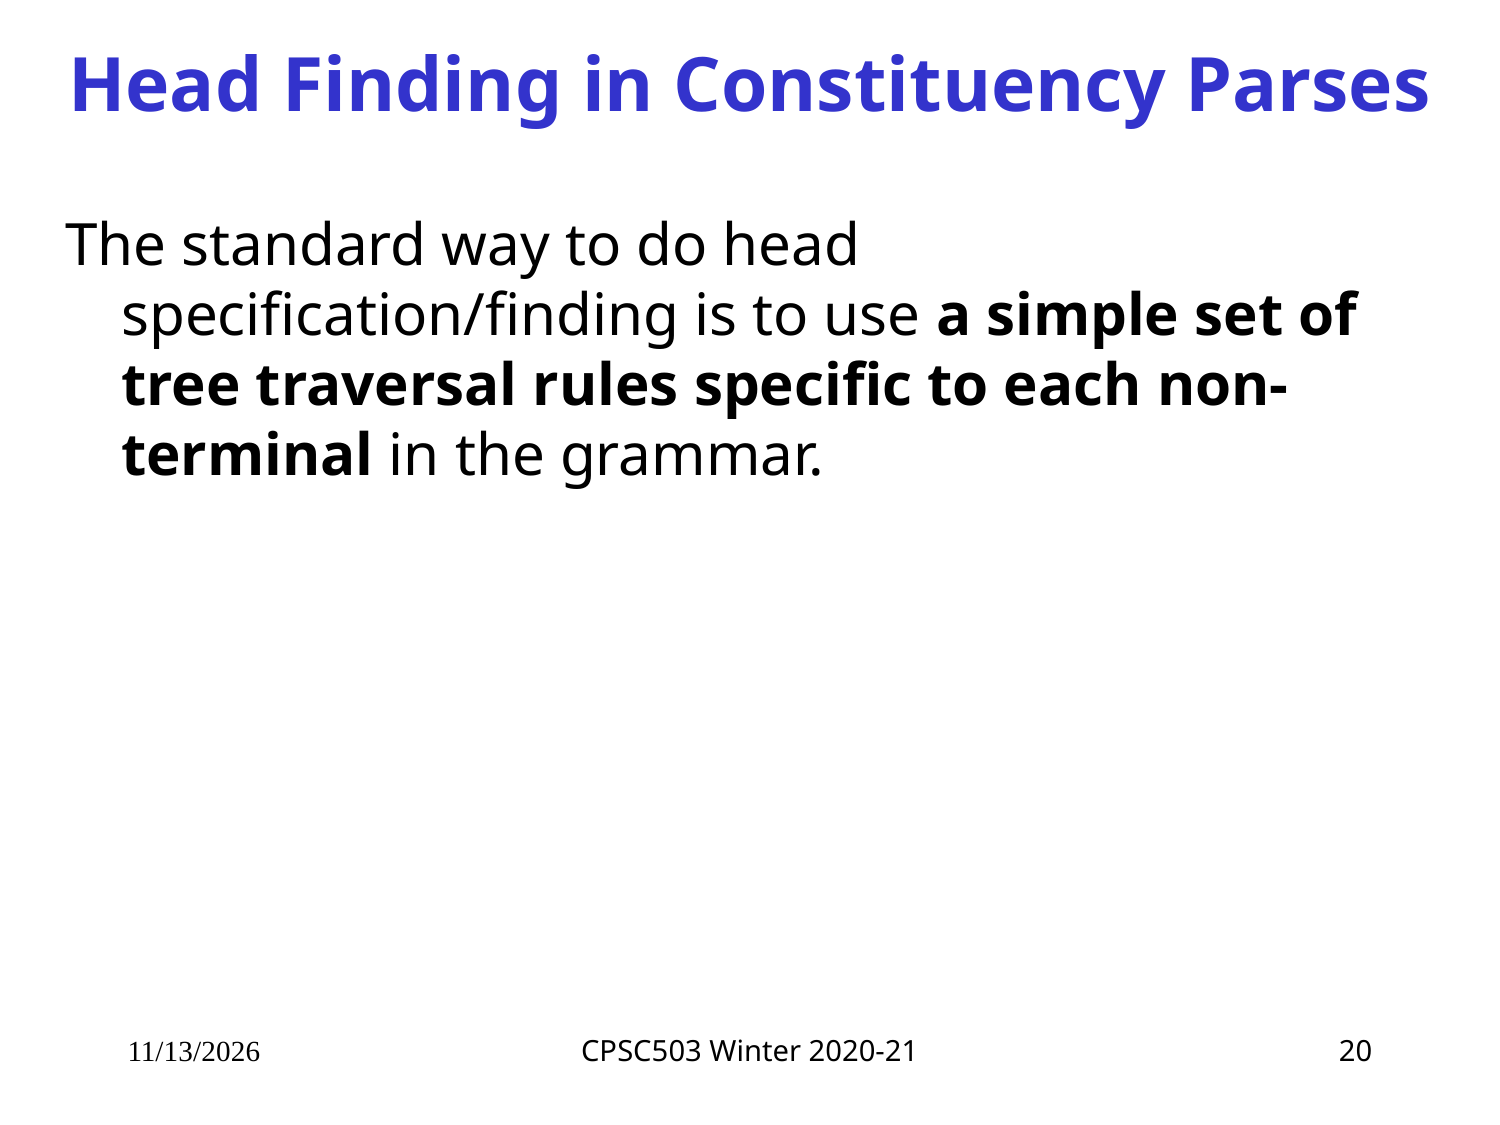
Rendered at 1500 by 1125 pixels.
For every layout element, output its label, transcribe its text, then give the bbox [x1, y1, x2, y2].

list The standard way to do head specification/finding is to use a simple set of tree traversal rules specific to each non-terminal in the grammar. [49, 199, 1438, 938]
slide_number 20 [1074, 1024, 1388, 1101]
title Head Finding in Constituency Parses [49, 24, 1451, 138]
footer CPSC503 Winter 2020-21 [512, 1024, 988, 1101]
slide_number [112, 1024, 426, 1101]
